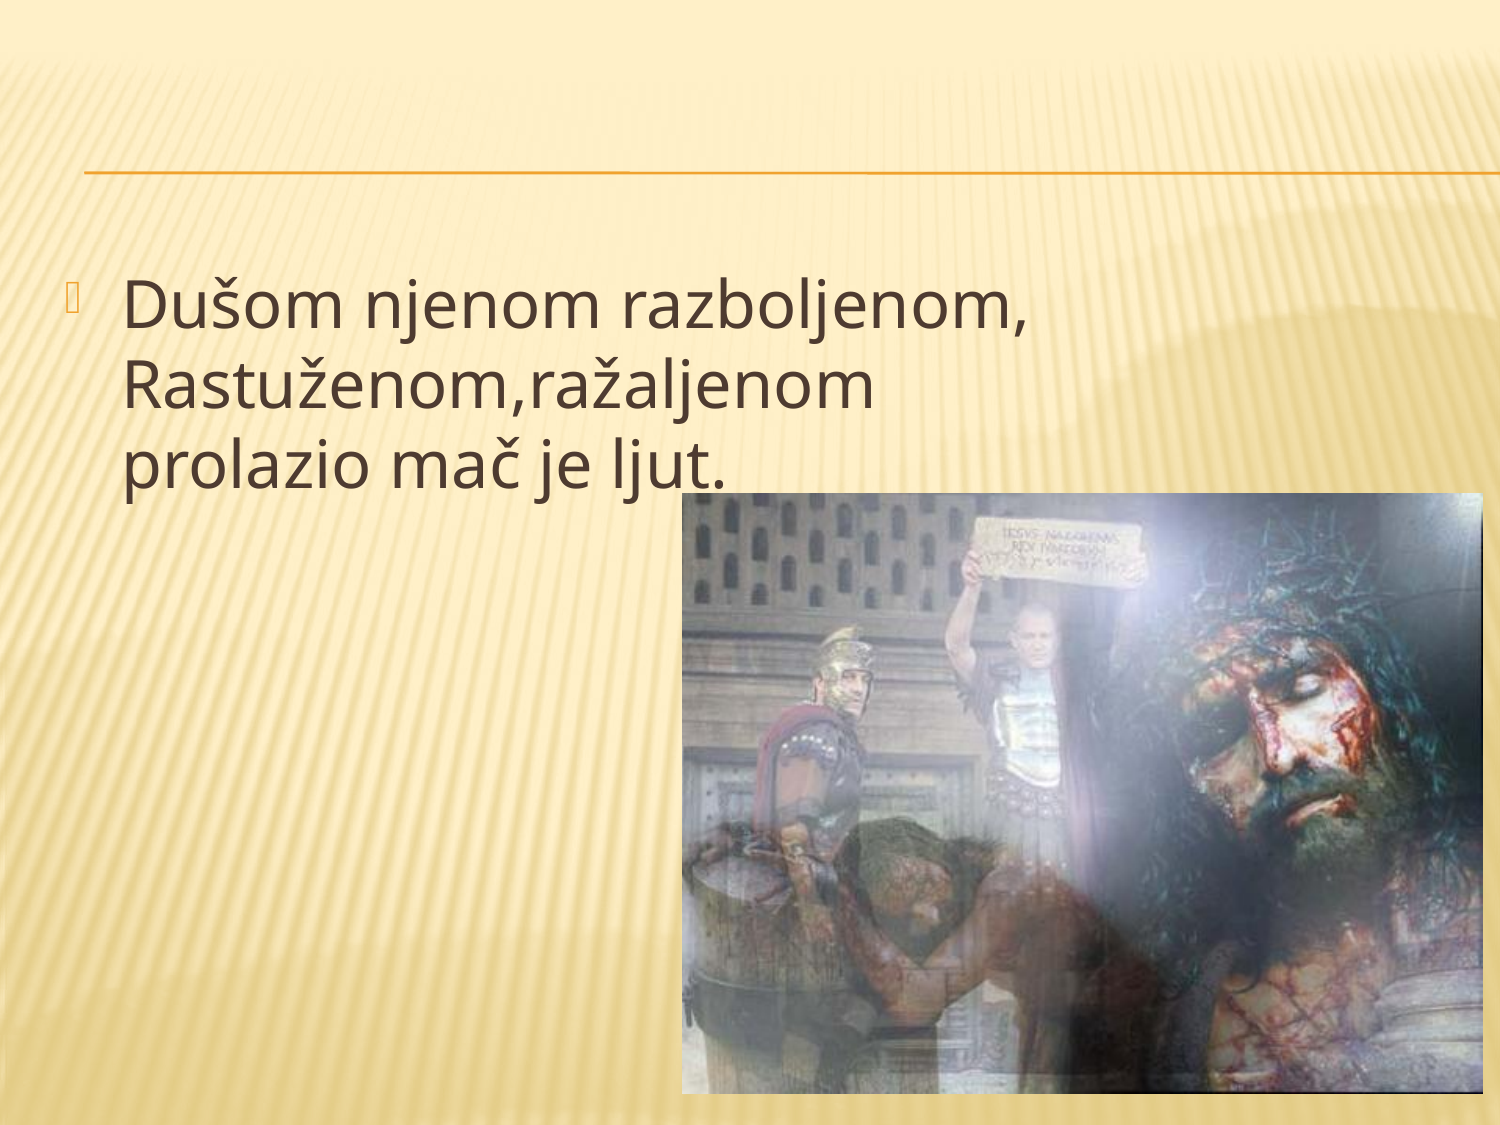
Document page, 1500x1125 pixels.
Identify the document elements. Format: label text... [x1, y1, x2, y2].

list Dušom njenom razboljenom, Rastuženom,ražaljenom prolazio mač je ljut. [50, 254, 1475, 998]
picture [682, 493, 1483, 1095]
